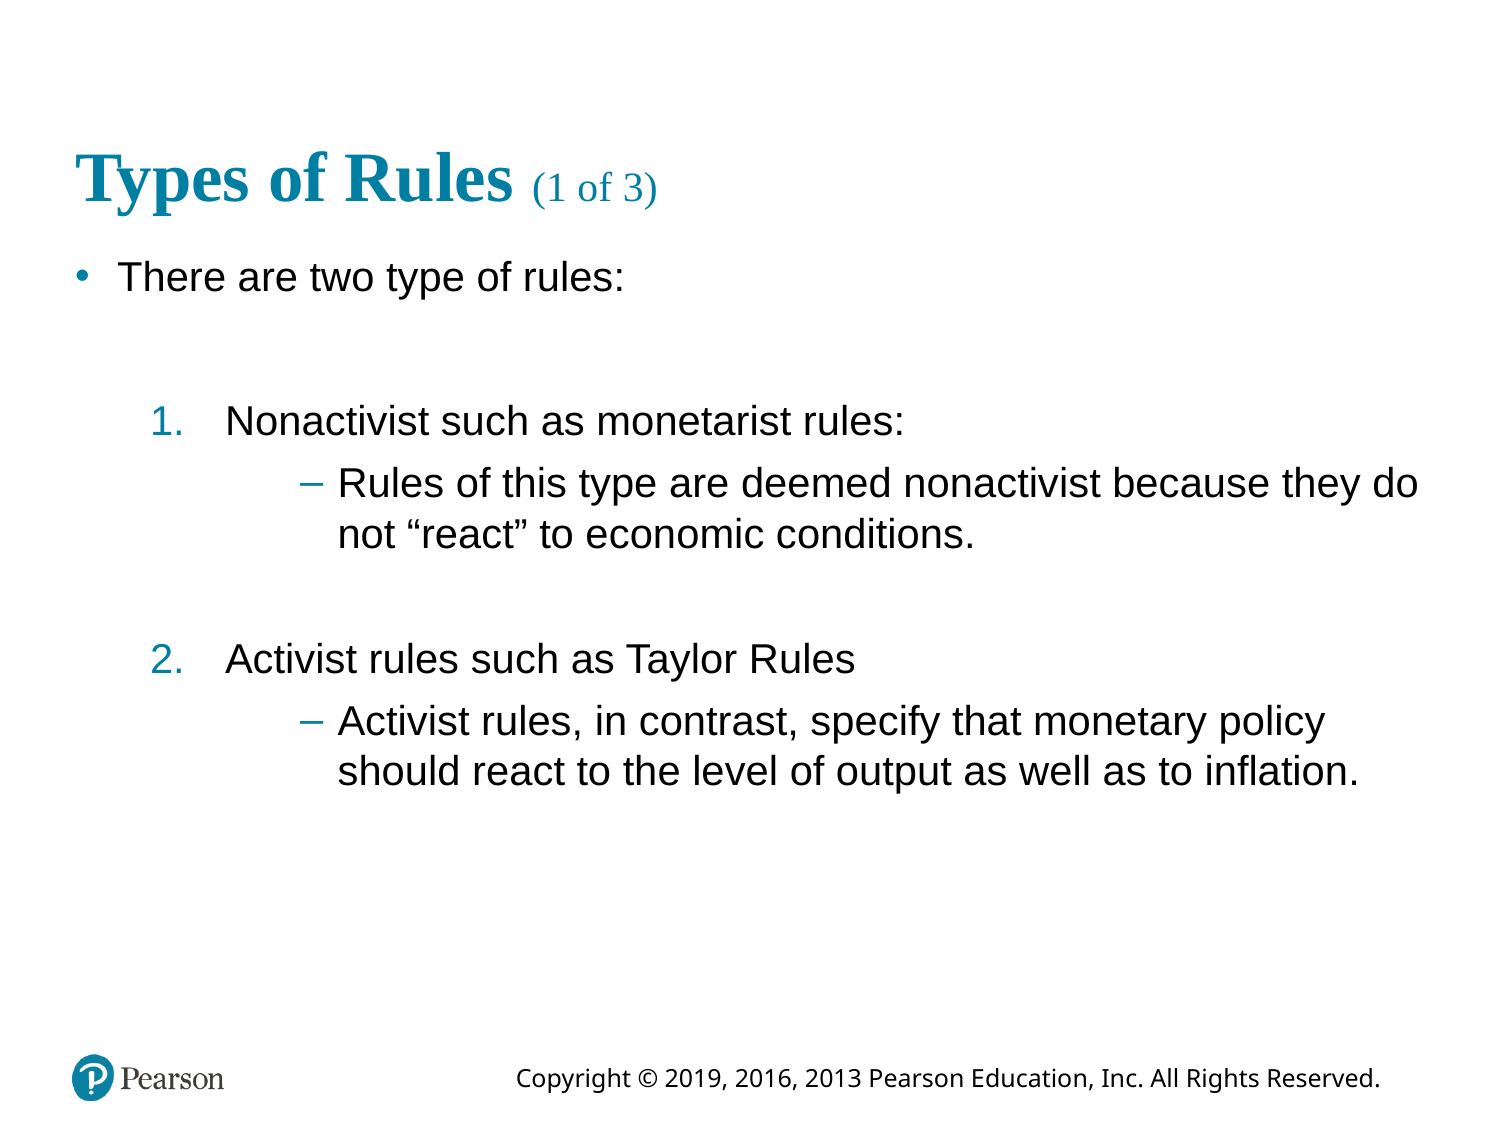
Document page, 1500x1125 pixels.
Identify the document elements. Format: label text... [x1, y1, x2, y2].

title Types of Rules (1 of 3) [75, 35, 1425, 216]
picture [99, 1054, 224, 1101]
picture [81, 1064, 107, 1089]
picture [72, 1054, 89, 1072]
list There are two type of rules: Nonactivist such as monetarist rules: Rules of this type are deemed nonactivist because they do not “react” to economic conditions. Activist rules such as Taylor Rules Activist rules, in contrast, specify that monetary policy should react to the level of output as well as to inflation. [75, 249, 1425, 1025]
picture [72, 1087, 83, 1101]
